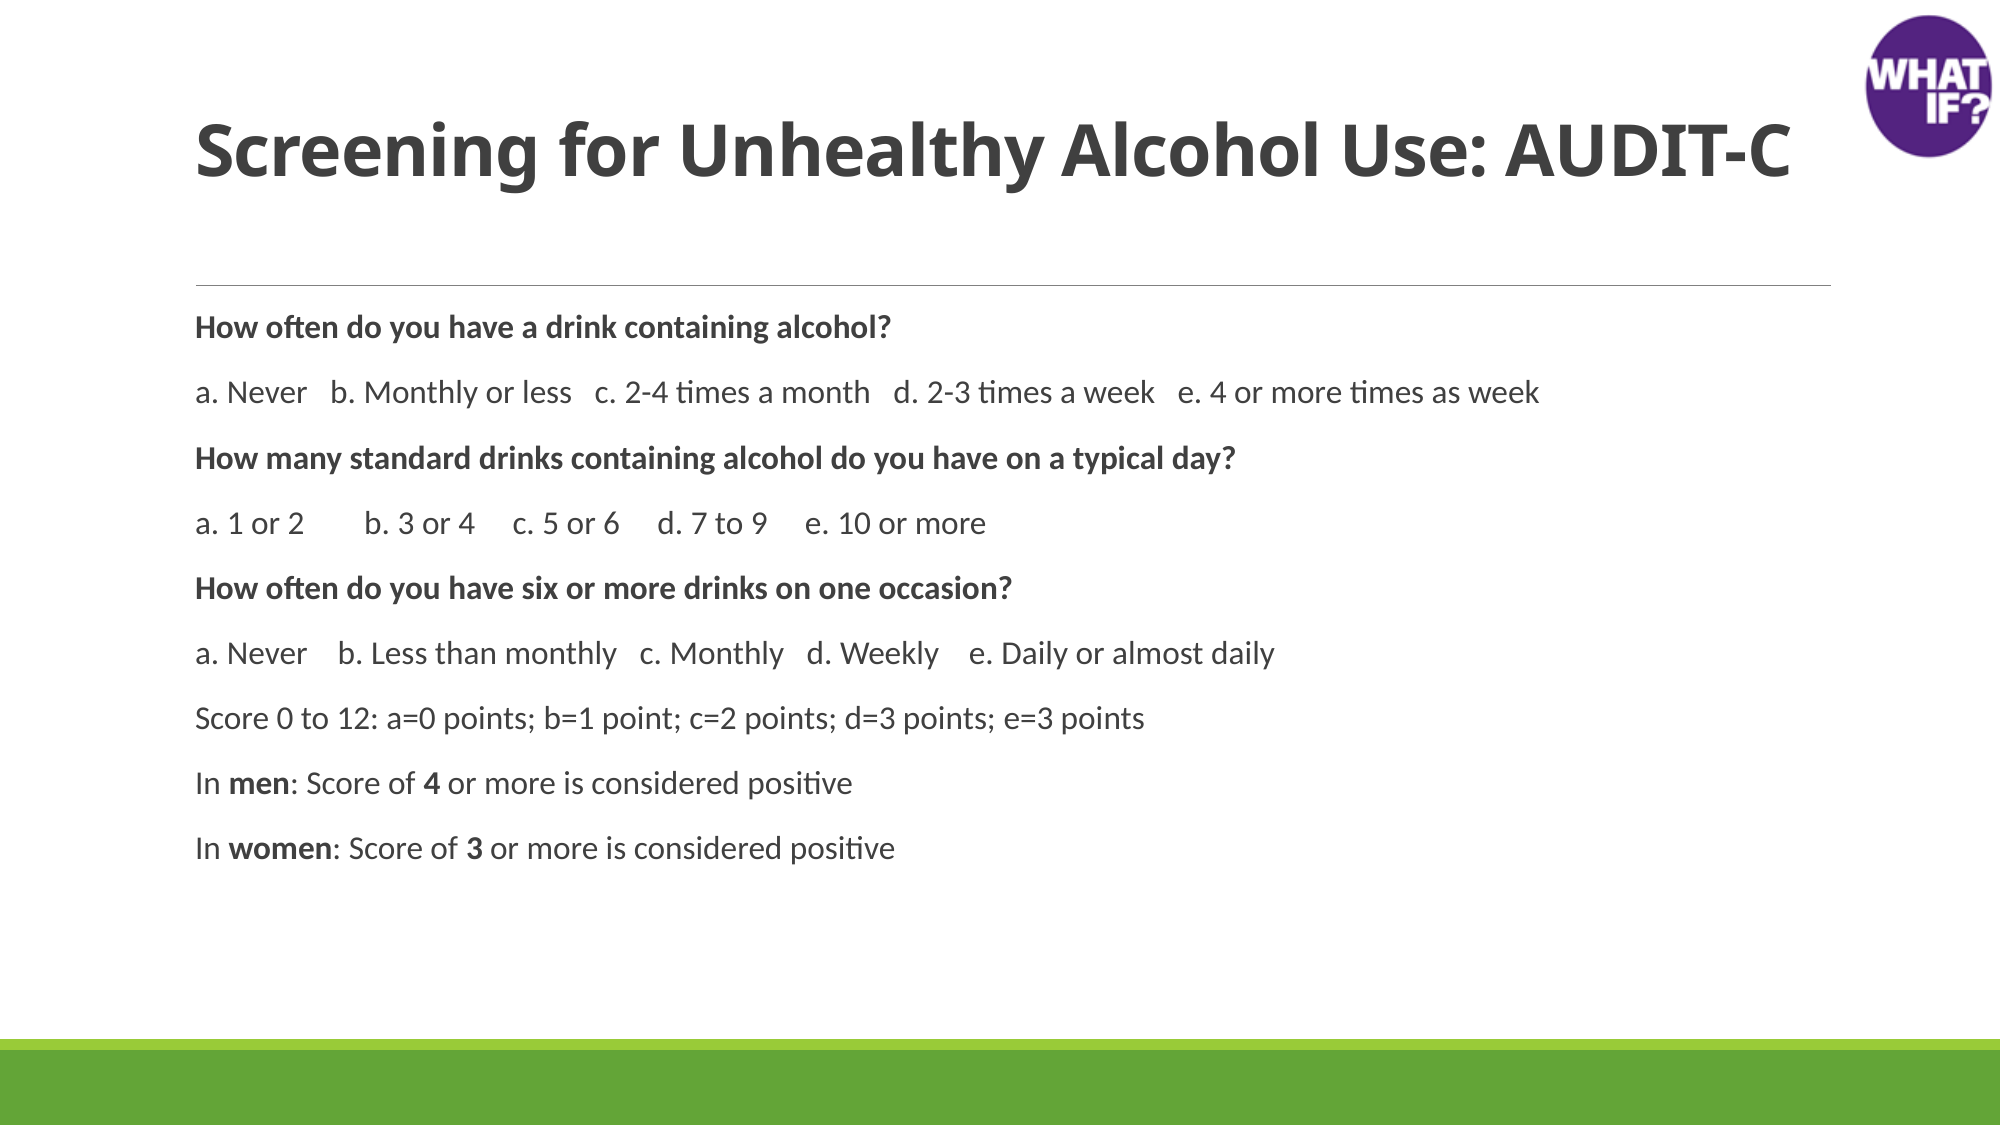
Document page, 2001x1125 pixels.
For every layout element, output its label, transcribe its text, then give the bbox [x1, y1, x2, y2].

picture [1862, 14, 2000, 165]
list How often do you have a drink containing alcohol? a. Never b. Monthly or less c. 2-4 times a month d. 2-3 times a week e. 4 or more times as week How many standard drinks containing alcohol do you have on a typical day? a. 1 or 2 b. 3 or 4 c. 5 or 6 d. 7 to 9 e. 10 or more How often do you have six or more drinks on one occasion? a. Never b. Less than monthly c. Monthly d. Weekly e. Daily or almost daily Score 0 to 12: a=0 points; b=1 point; c=2 points; d=3 points; e=3 points In men: Score of 4 or more is considered positive In women: Score of 3 or more is considered positive [180, 302, 1830, 963]
title Screening for Unhealthy Alcohol Use: AUDIT-C [180, 47, 1830, 285]
